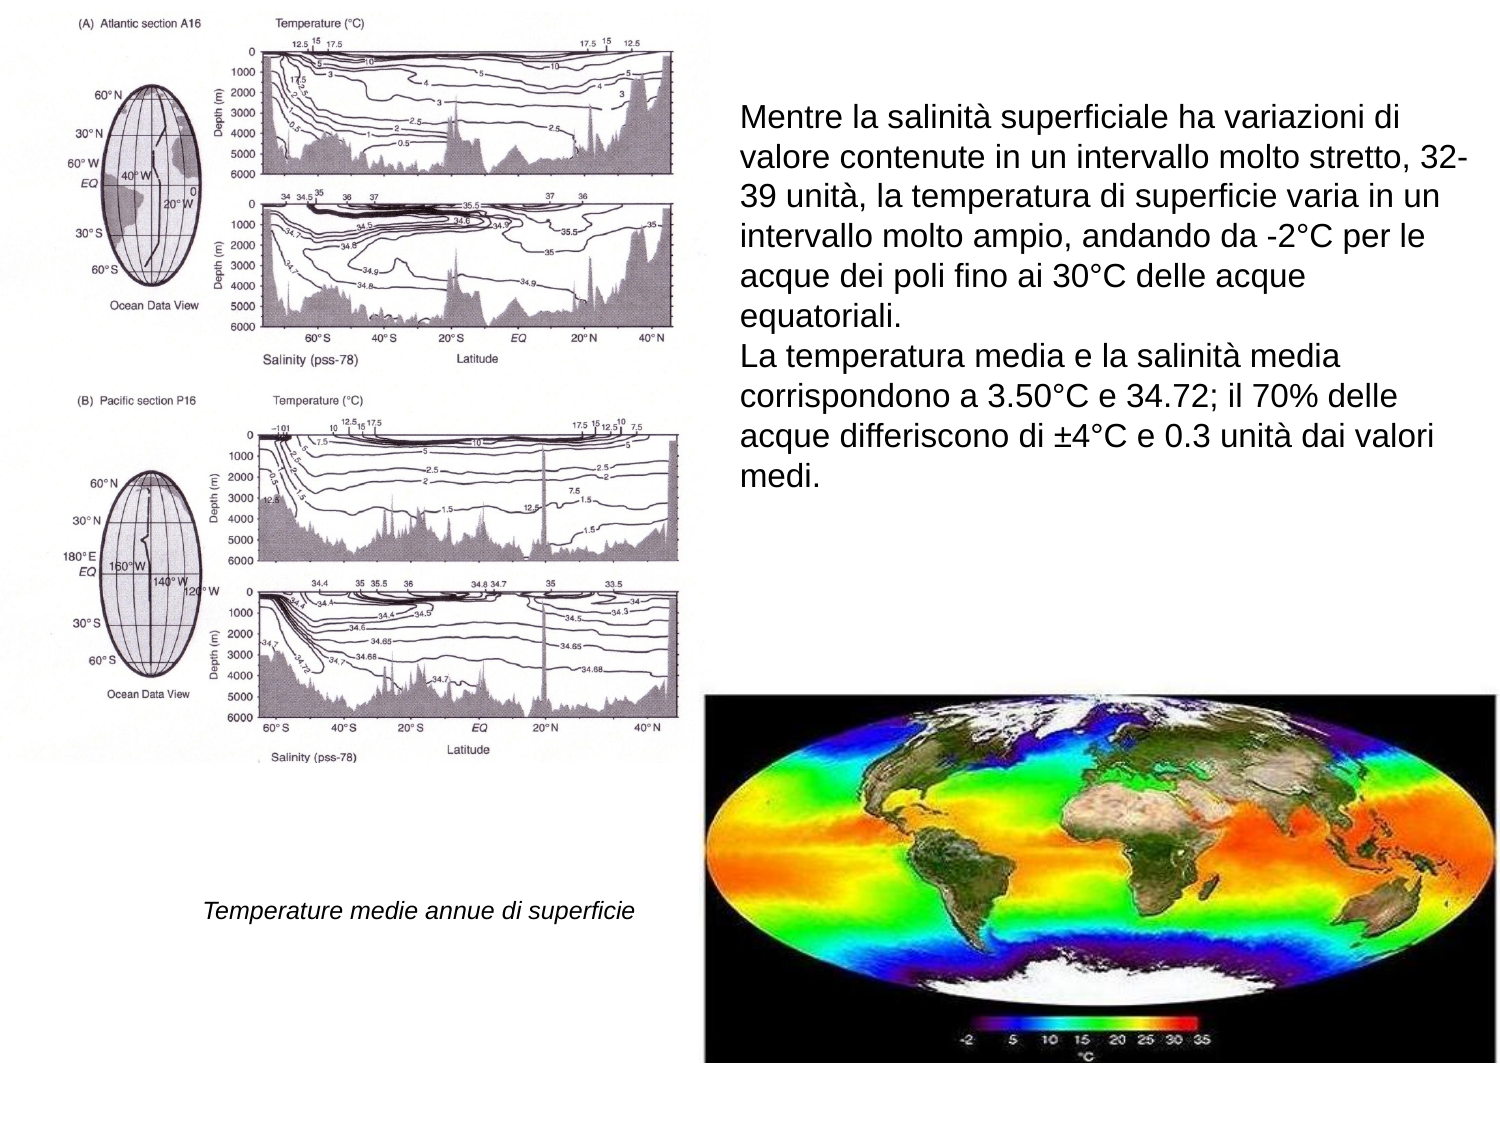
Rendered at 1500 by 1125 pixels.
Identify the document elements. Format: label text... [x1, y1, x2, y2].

text_box Temperature medie annue di superficie [187, 887, 694, 933]
text_box Mentre la salinità superficiale ha variazioni di valore contenute in un intervallo molto stretto, 32-39 unità, la temperatura di superficie varia in un intervallo molto ampio, andando da -2°C per le acque dei poli fino ai 30°C delle acque equatoriali. La temperatura media e la salinità media corrispondono a 3.50°C e 34.72; il 70% delle acque differiscono di ±4°C e 0.3 unità dai valori medi. [724, 87, 1488, 542]
picture [0, 11, 1500, 1063]
